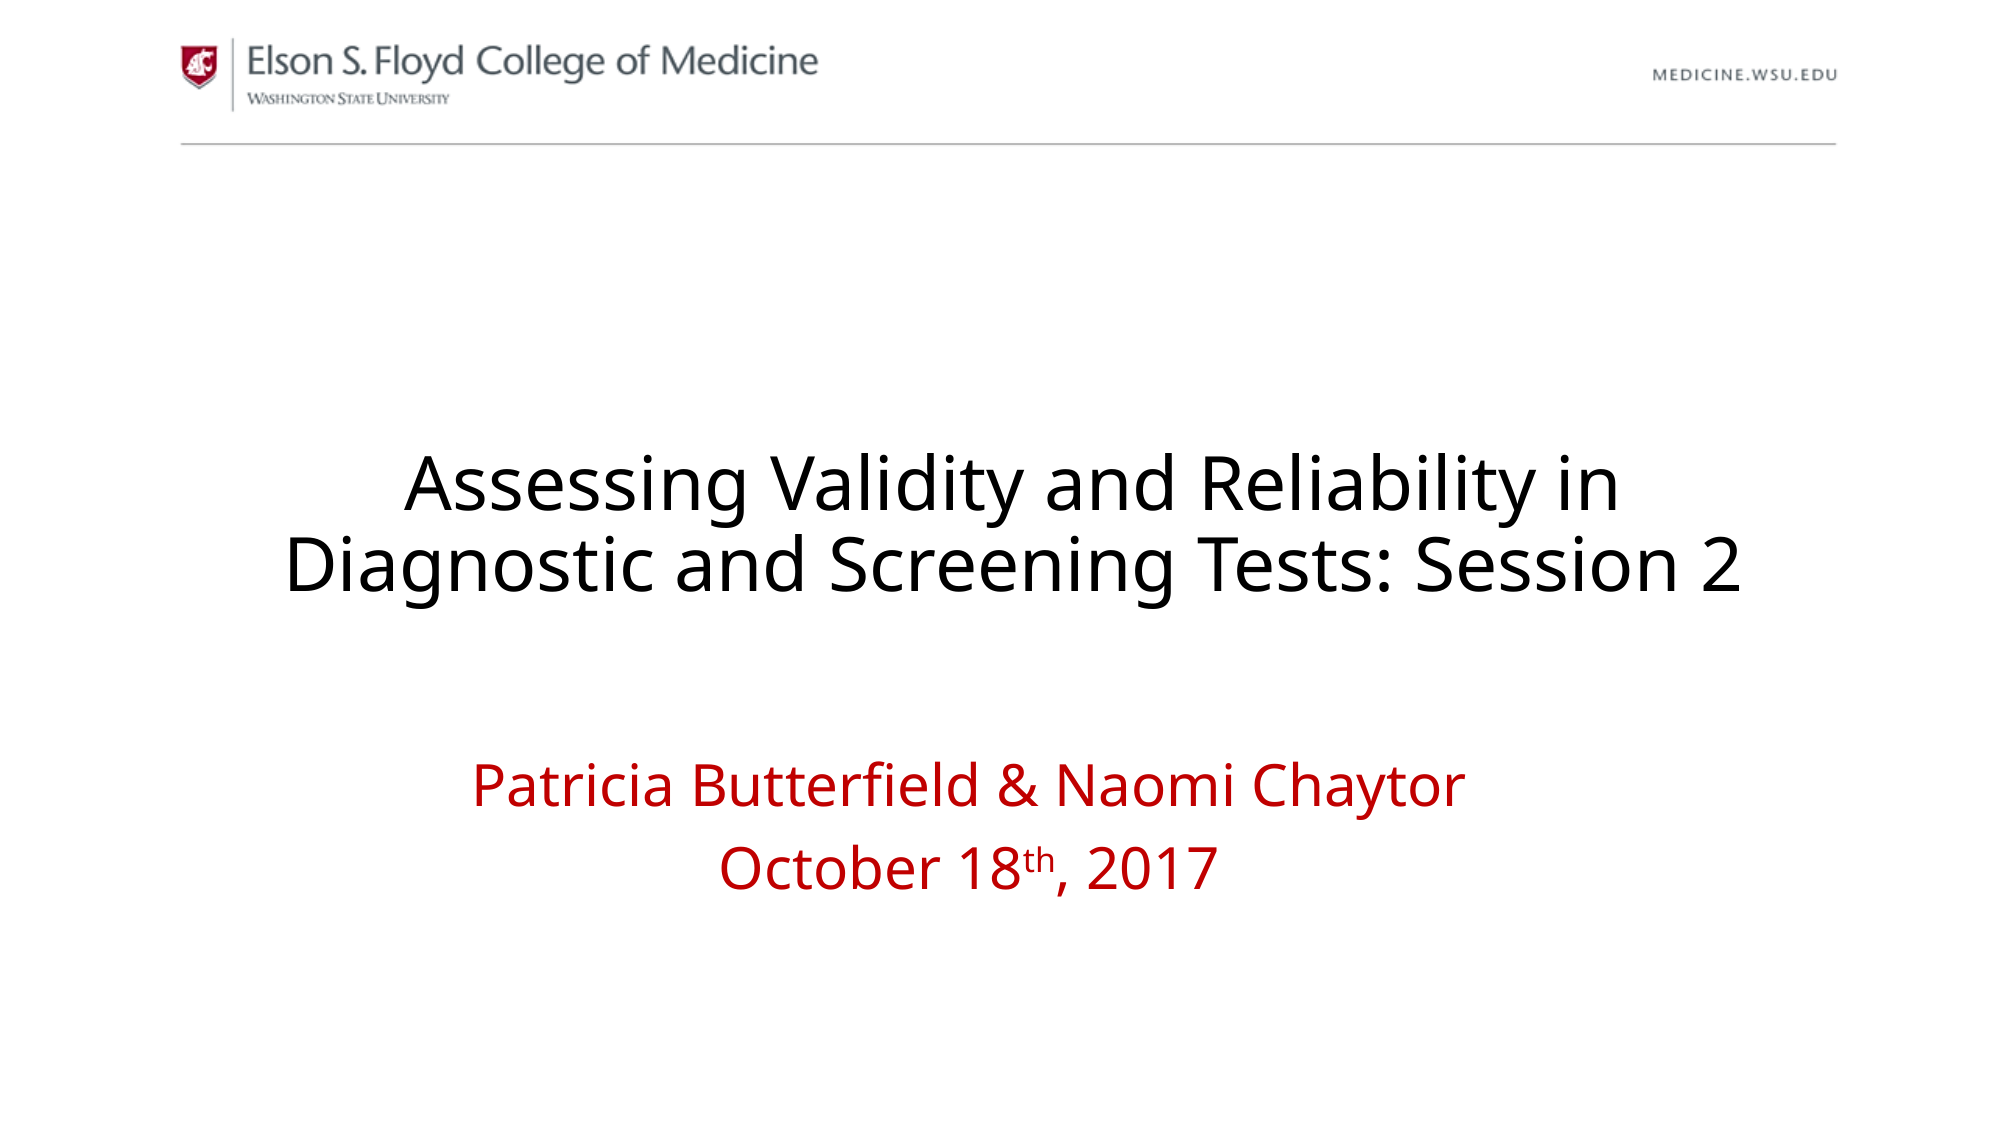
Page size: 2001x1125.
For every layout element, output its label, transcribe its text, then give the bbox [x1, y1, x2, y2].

subtitle Patricia Butterfield & Naomi Chaytor October 18th, 2017 [219, 748, 1720, 965]
picture [153, 10, 1847, 154]
title Assessing Validity and Reliability in Diagnostic and Screening Tests: Session 2 [219, 324, 1808, 616]
